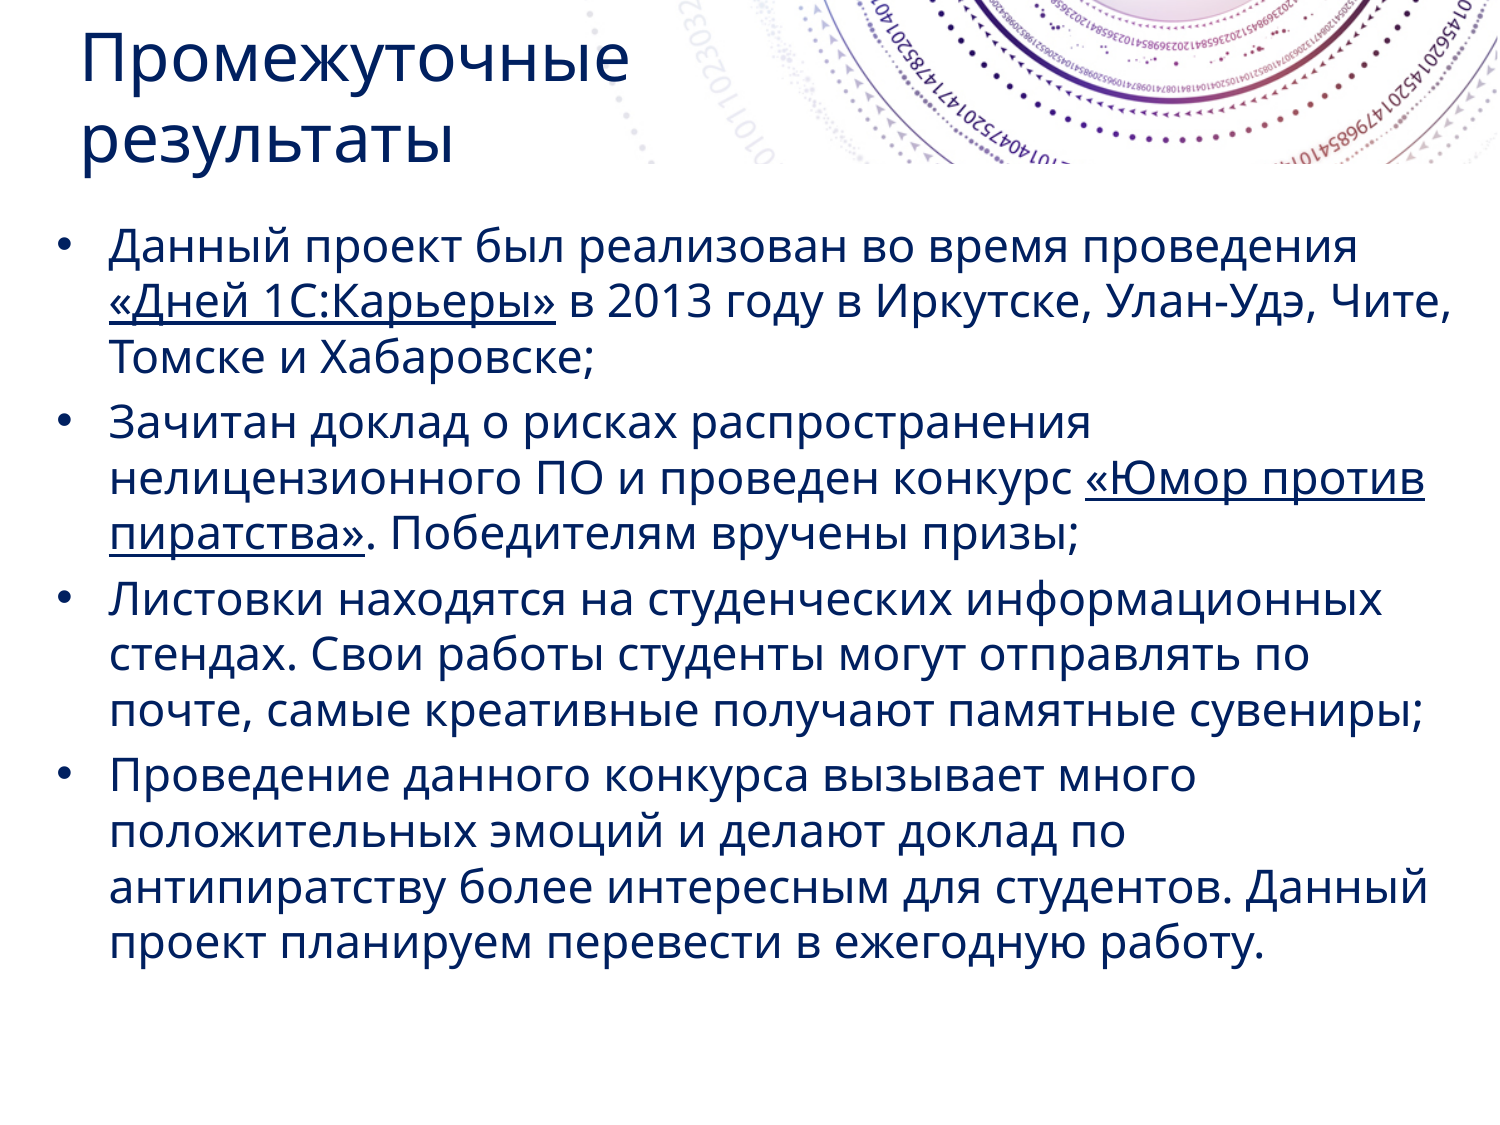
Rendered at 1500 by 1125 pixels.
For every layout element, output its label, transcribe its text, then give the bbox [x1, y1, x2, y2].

title Промежуточные результаты [64, 5, 999, 184]
list Данный проект был реализован во время проведения «Дней 1С:Карьеры» в 2013 году в Иркутске, Улан-Удэ, Чите, Томске и Хабаровске; Зачитан доклад о рисках распространения нелицензионного ПО и проведен конкурс «Юмор против пиратства». Победителям вручены призы; Листовки находятся на студенческих информационных стендах. Свои работы студенты могут отправлять по почте, самые креативные получают памятные сувениры; Проведение данного конкурса вызывает много положительных эмоций и делают доклад по антипиратству более интересным для студентов. Данный проект планируем перевести в ежегодную работу. [40, 207, 1471, 1025]
picture [2, 0, 1498, 164]
